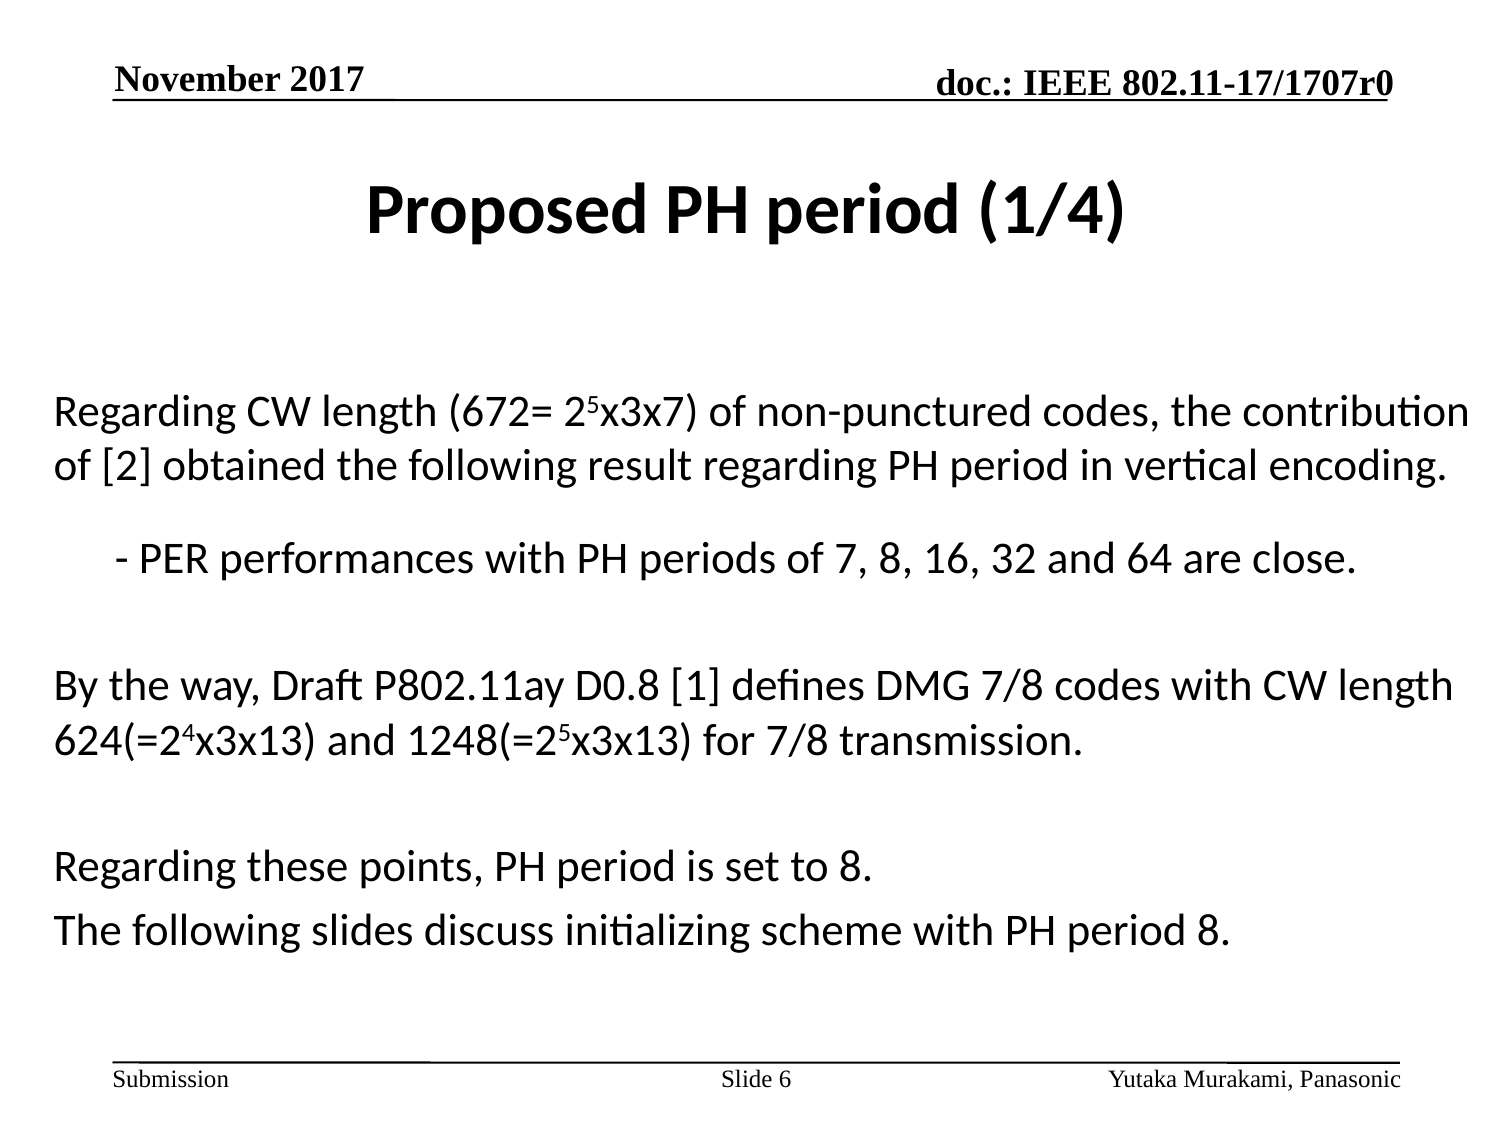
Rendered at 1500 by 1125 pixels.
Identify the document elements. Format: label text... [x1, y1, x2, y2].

footer Yutaka Murakami, Panasonic [902, 1061, 1402, 1093]
slide_number Slide 6 [712, 1061, 800, 1123]
text_box Regarding CW length (672= 25x3x7) of non-punctured codes, the contribution of [2] obtained the following result regarding PH period in vertical encoding. - PER performances with PH periods of 7, 8, 16, 32 and 64 are close. By the way, Draft P802.11ay D0.8 [1] defines DMG 7/8 codes with CW length 624(=24x3x13) and 1248(=25x3x13) for 7/8 transmission. Regarding these points, PH period is set to 8. The following slides discuss initializing scheme with PH period 8. [38, 373, 1500, 976]
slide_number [114, 54, 493, 100]
title Proposed PH period (1/4) [0, 153, 1500, 256]
